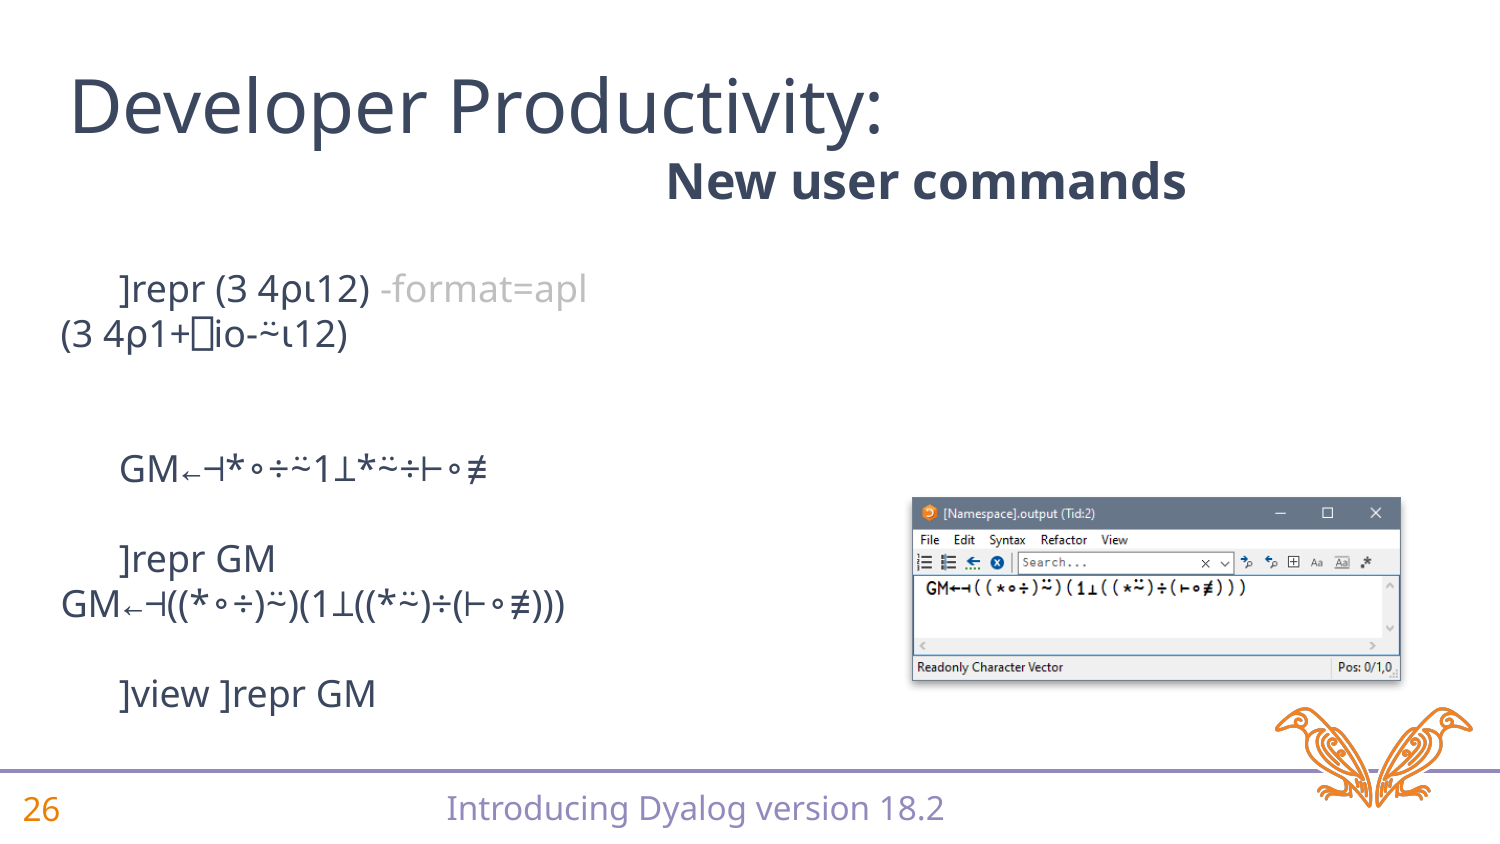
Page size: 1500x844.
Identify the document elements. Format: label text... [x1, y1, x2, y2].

picture [912, 497, 1401, 681]
text_box New user commands [53, 104, 1203, 217]
list ]repr (3 4⍴⍳12) -format=apl (3 4⍴1+⎕io-⍨⍳12) GM←⊣*∘÷⍨1⊥*⍨÷⊢∘≢ ]repr GM GM←⊣((*∘÷)⍨)(1⊥((*⍨)÷(⊢∘≢))) ]view ]repr GM [45, 257, 1500, 790]
picture [1262, 790, 1485, 813]
title Developer Productivity: [53, 43, 1203, 104]
